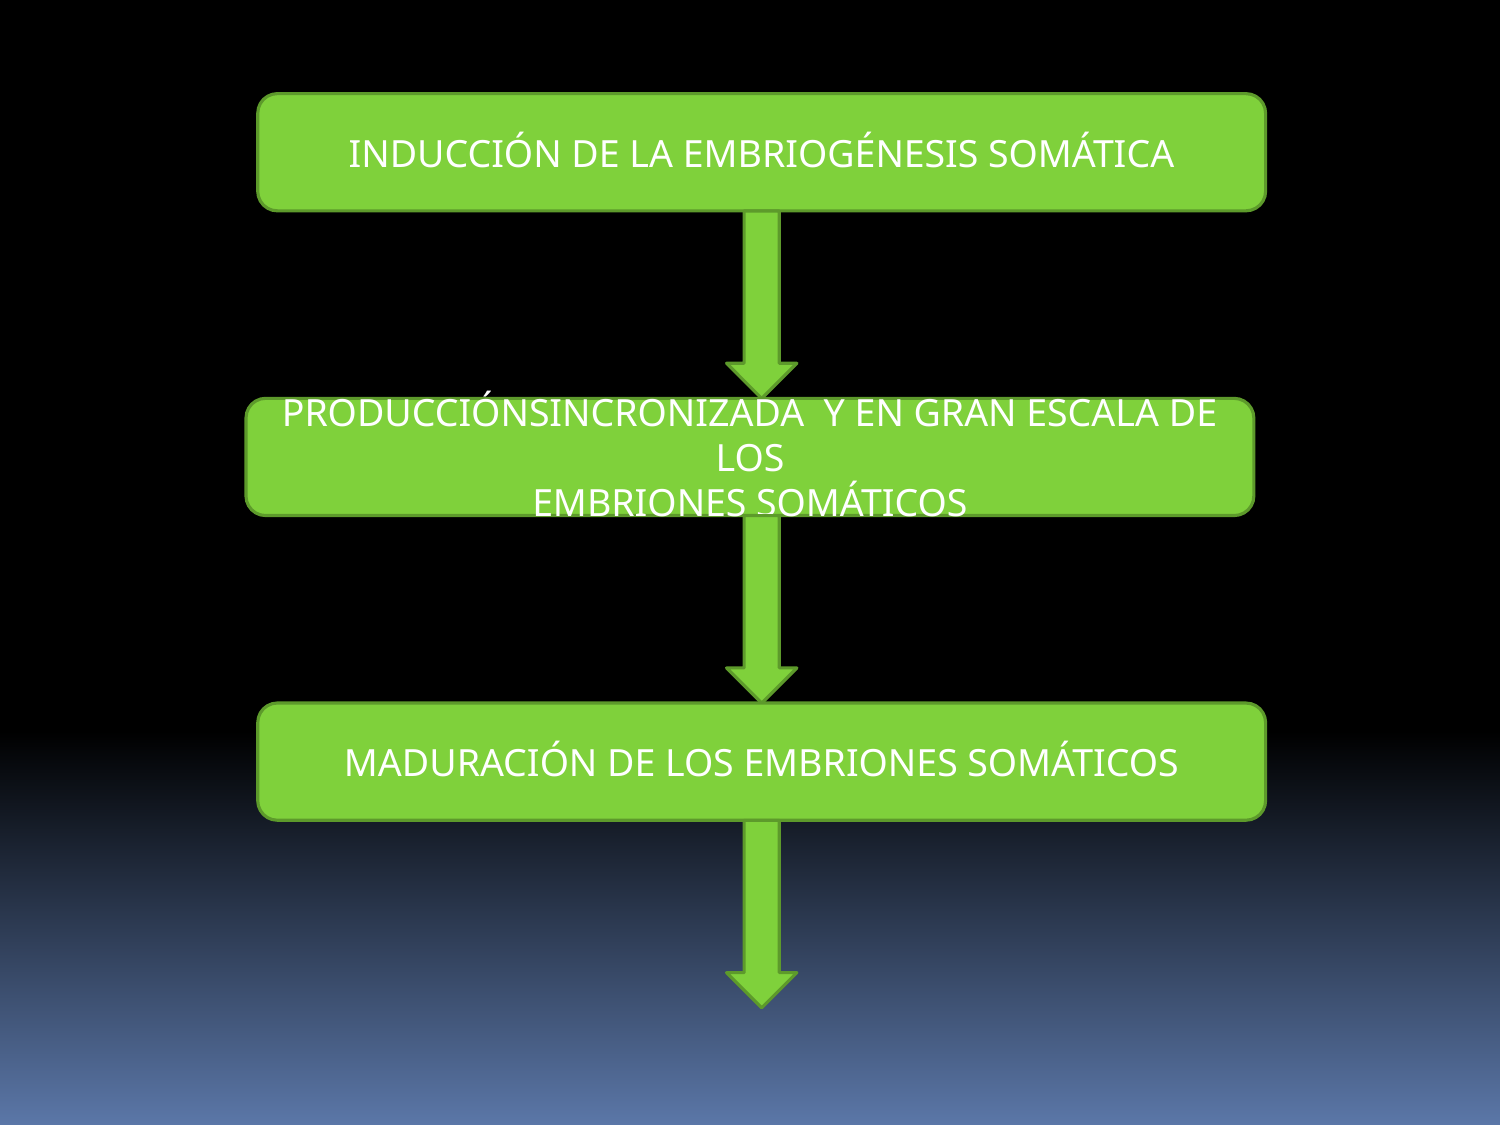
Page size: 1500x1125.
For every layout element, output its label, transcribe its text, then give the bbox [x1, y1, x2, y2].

text_box PRODUCCIÓNSINCRONIZADA Y EN GRAN ESCALA DE LOS EMBRIONES SOMÁTICOS [244, 396, 1256, 518]
text_box [725, 818, 799, 1009]
text_box [725, 514, 799, 701]
text_box INDUCCIÓN DE LA EMBRIOGÉNESIS SOMÁTICA [256, 92, 1268, 213]
text_box MADURACIÓN DE LOS EMBRIONES SOMÁTICOS [256, 701, 1268, 822]
text_box [725, 209, 799, 396]
